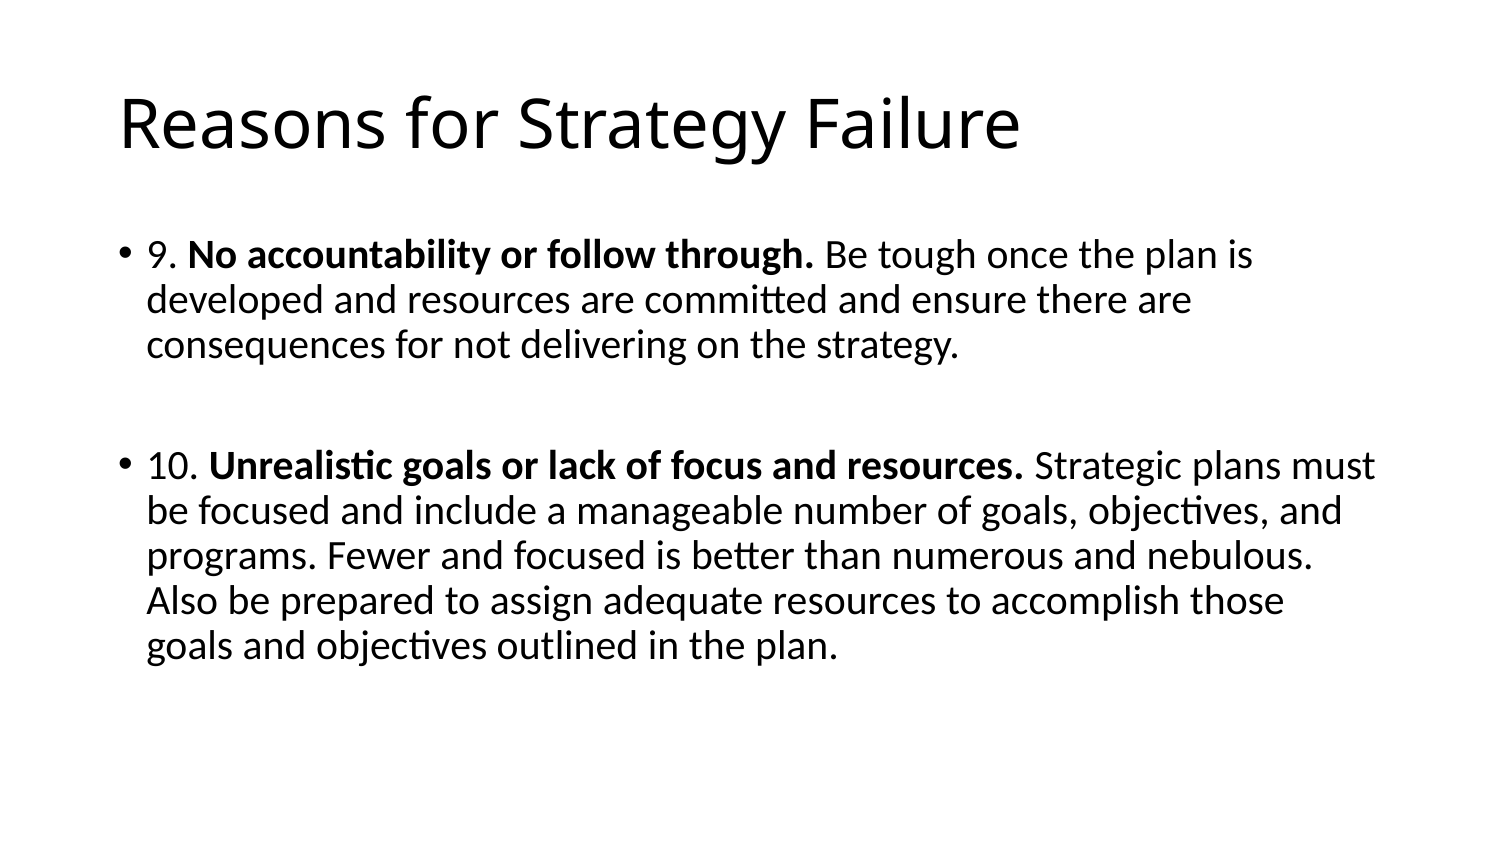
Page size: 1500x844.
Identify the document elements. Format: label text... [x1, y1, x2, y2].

title Reasons for Strategy Failure [103, 44, 1397, 208]
list 9. No accountability or follow through. Be tough once the plan is developed and resources are committed and ensure there are consequences for not delivering on the strategy. 10. Unrealistic goals or lack of focus and resources. Strategic plans must be focused and include a manageable number of goals, objectives, and programs. Fewer and focused is better than numerous and nebulous. Also be prepared to assign adequate resources to accomplish those goals and objectives outlined in the plan. [103, 224, 1397, 760]
